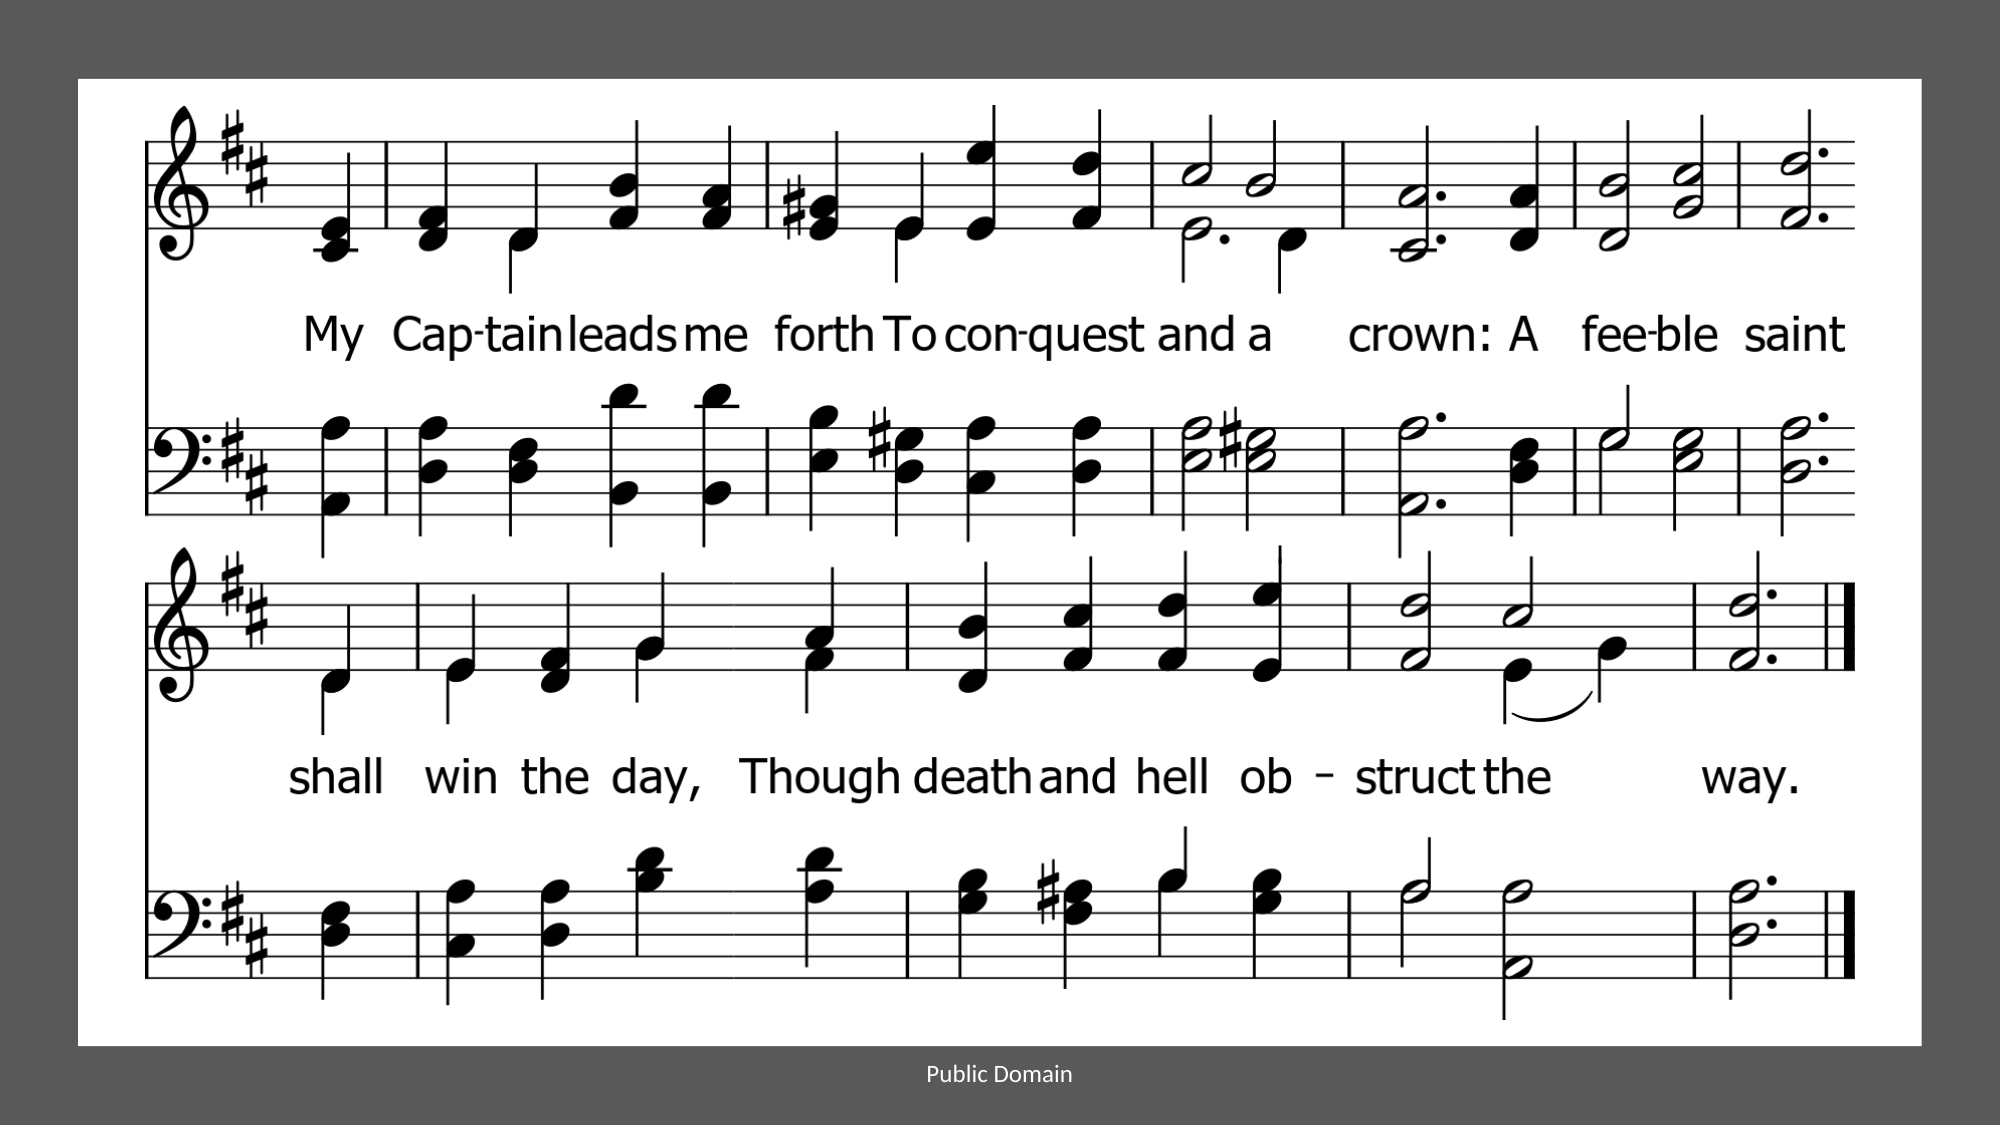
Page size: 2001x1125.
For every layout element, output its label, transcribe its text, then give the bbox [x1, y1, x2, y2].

text_box [0, 0, 2000, 1125]
footer Public Domain [662, 1042, 1338, 1103]
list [145, 105, 1855, 1020]
text_box [77, 78, 1923, 1047]
